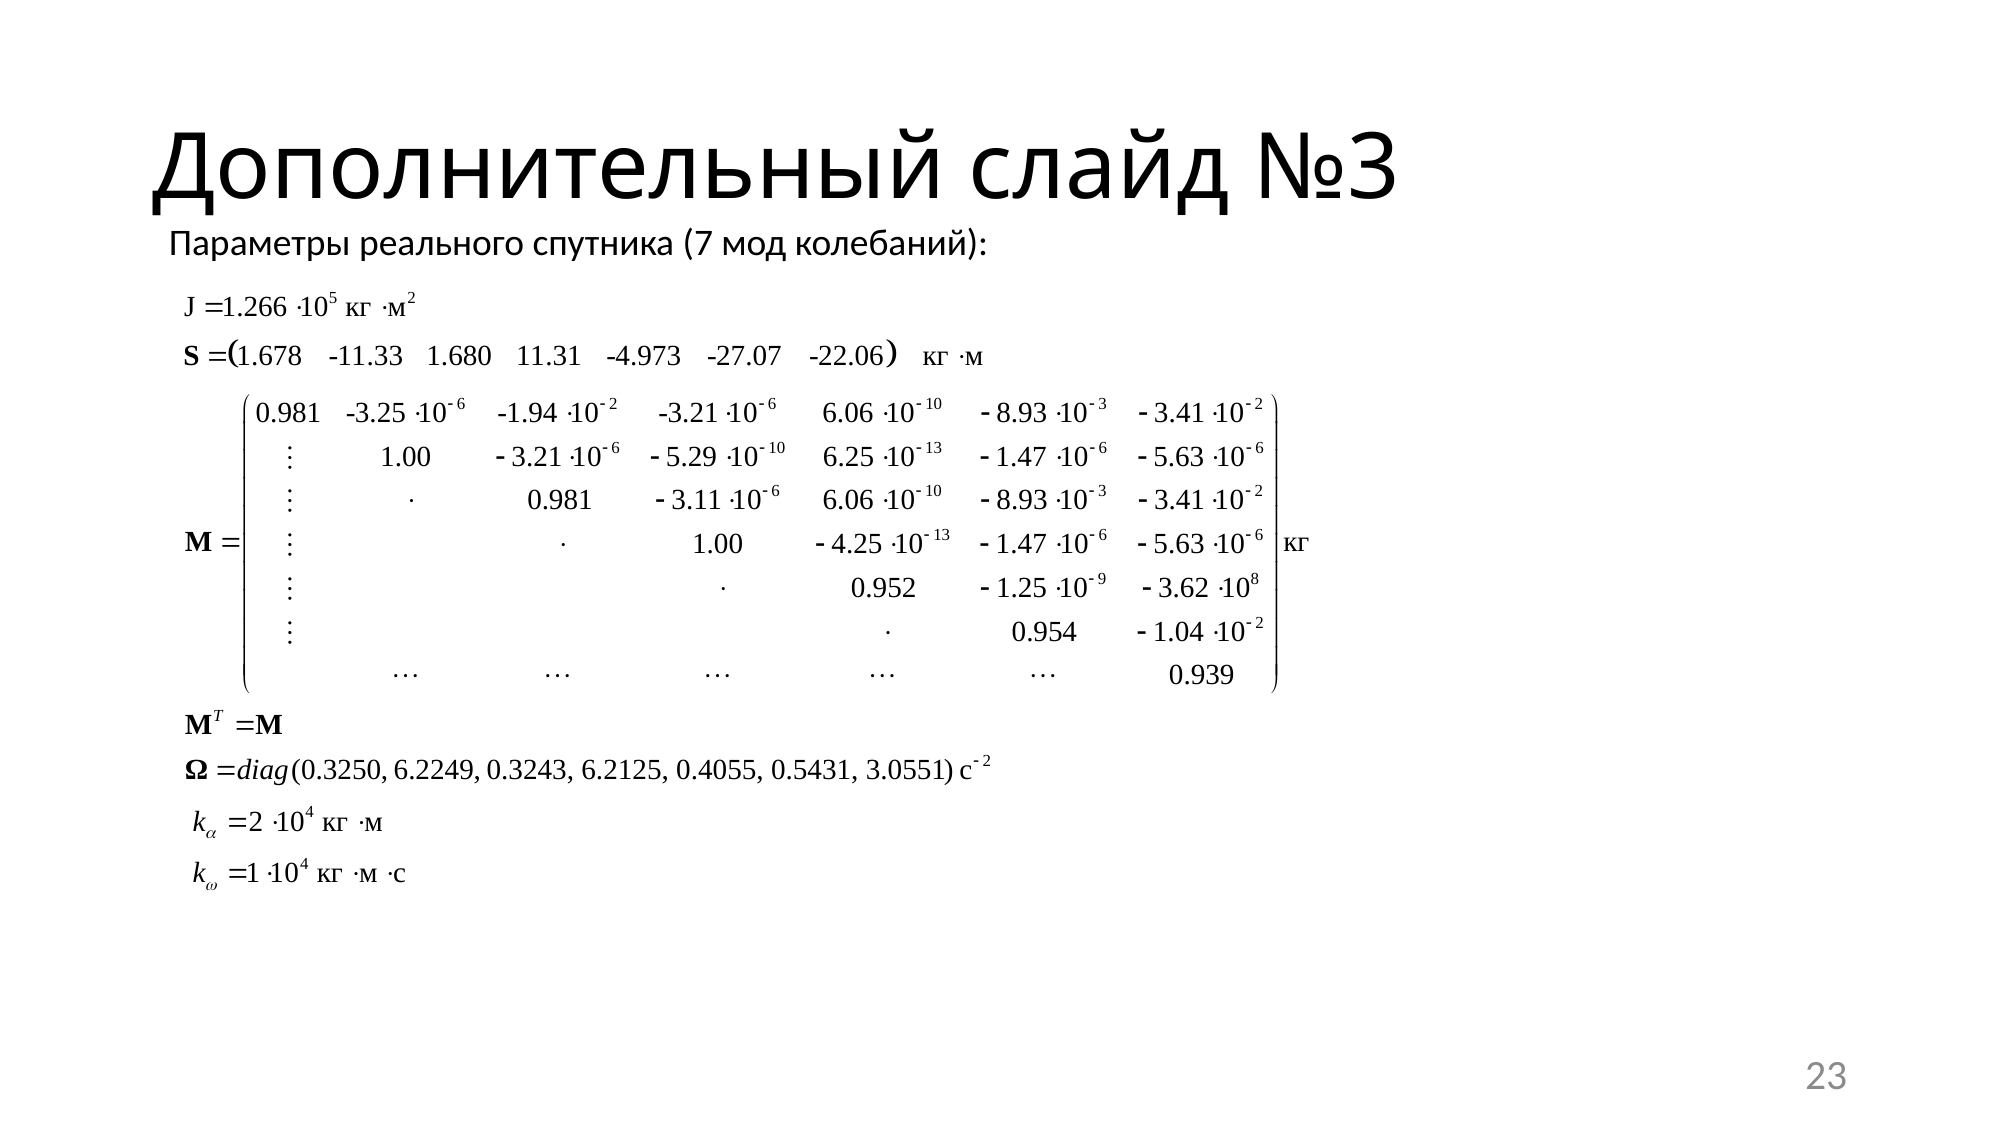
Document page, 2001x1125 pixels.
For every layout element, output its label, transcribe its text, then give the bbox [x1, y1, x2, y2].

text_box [180, 285, 421, 329]
slide_number 23 [1412, 1042, 1863, 1103]
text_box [180, 336, 989, 381]
text_box Параметры реального спутника (7 мод колебаний): [153, 210, 1004, 271]
title Дополнительный слайд №3 [137, 59, 1863, 278]
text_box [188, 799, 387, 844]
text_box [181, 388, 1315, 741]
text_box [181, 748, 997, 792]
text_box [188, 851, 410, 896]
